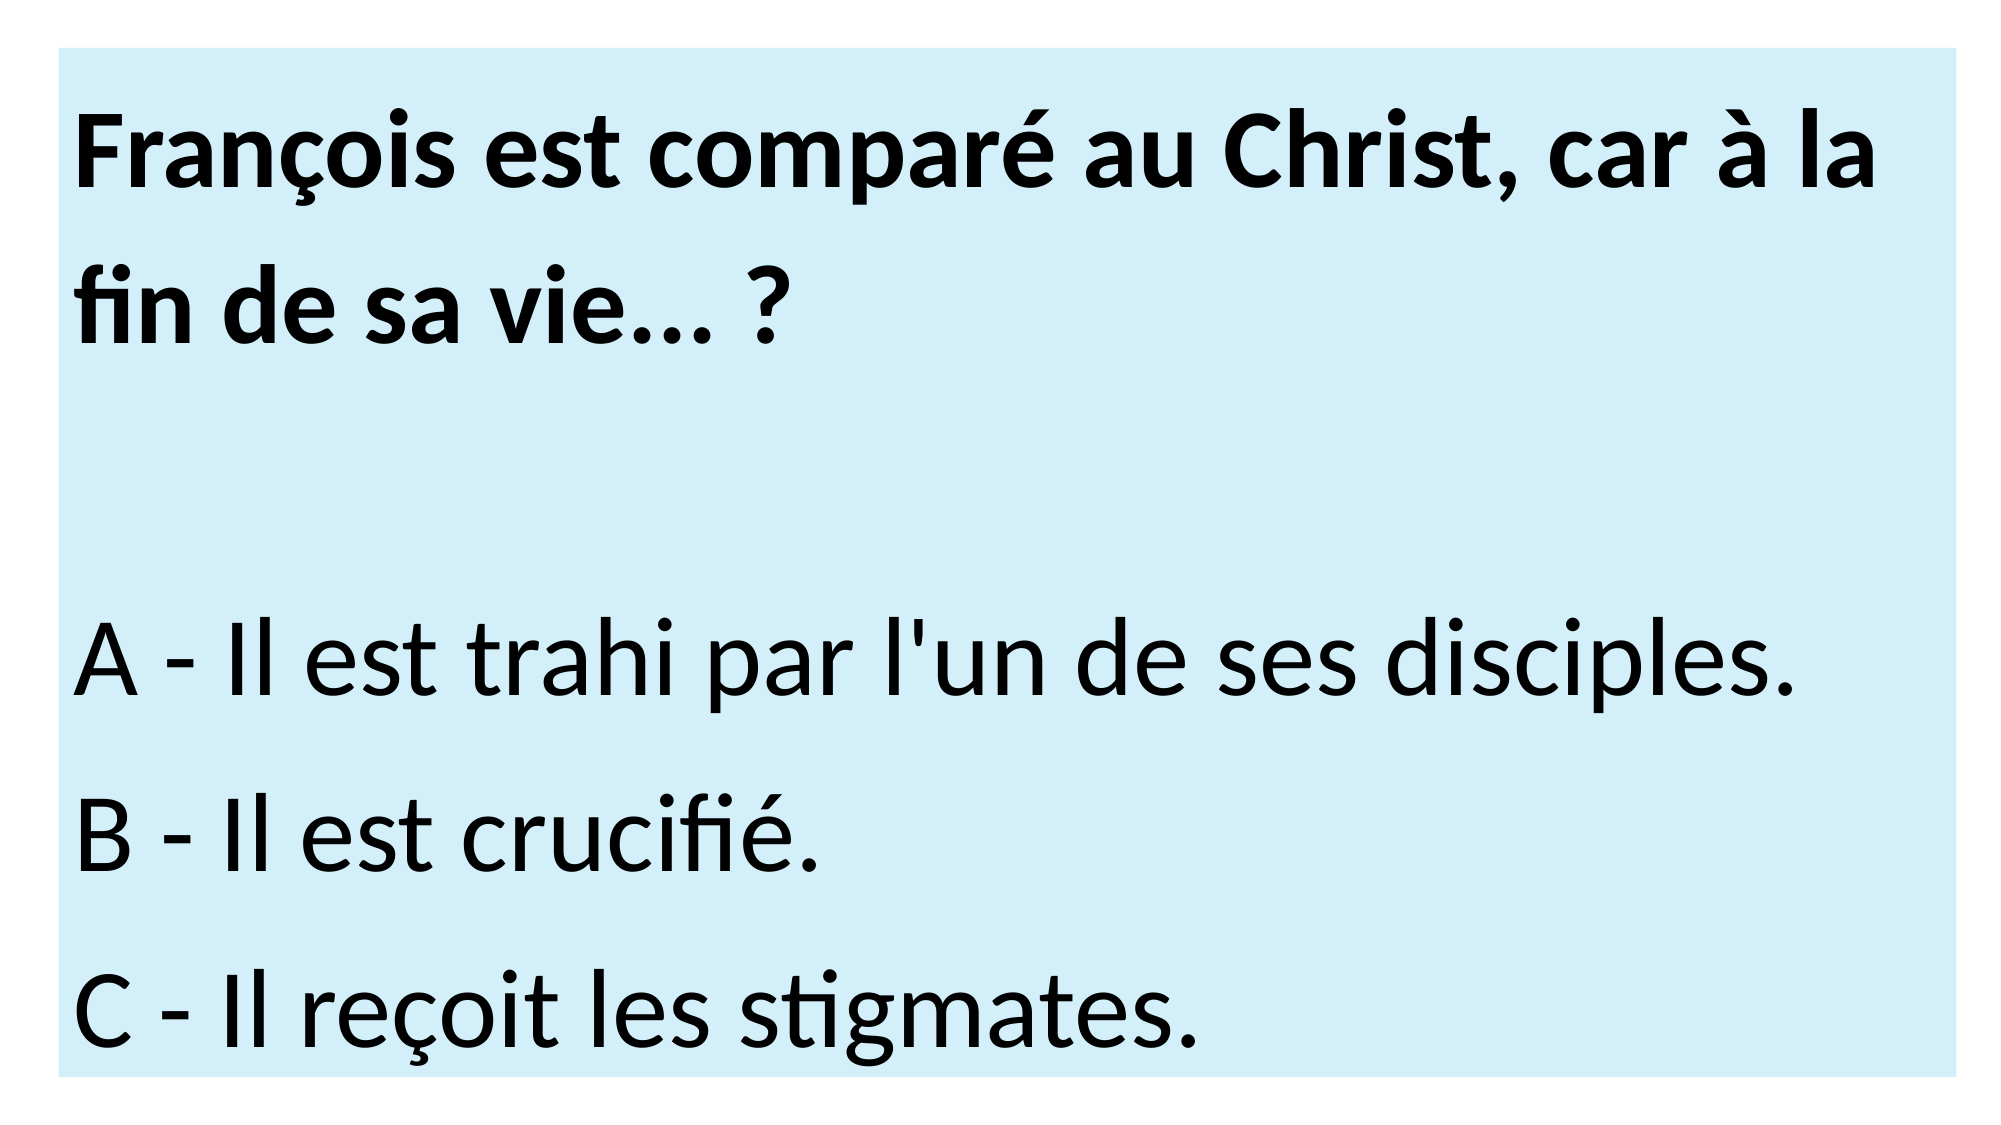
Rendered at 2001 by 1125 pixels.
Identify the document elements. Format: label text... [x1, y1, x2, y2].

text_box François est comparé au Christ, car à la fin de sa vie... ? A - Il est trahi par l'un de ses disciples. B - Il est crucifié. C - Il reçoit les stigmates. [58, 47, 1957, 1078]
